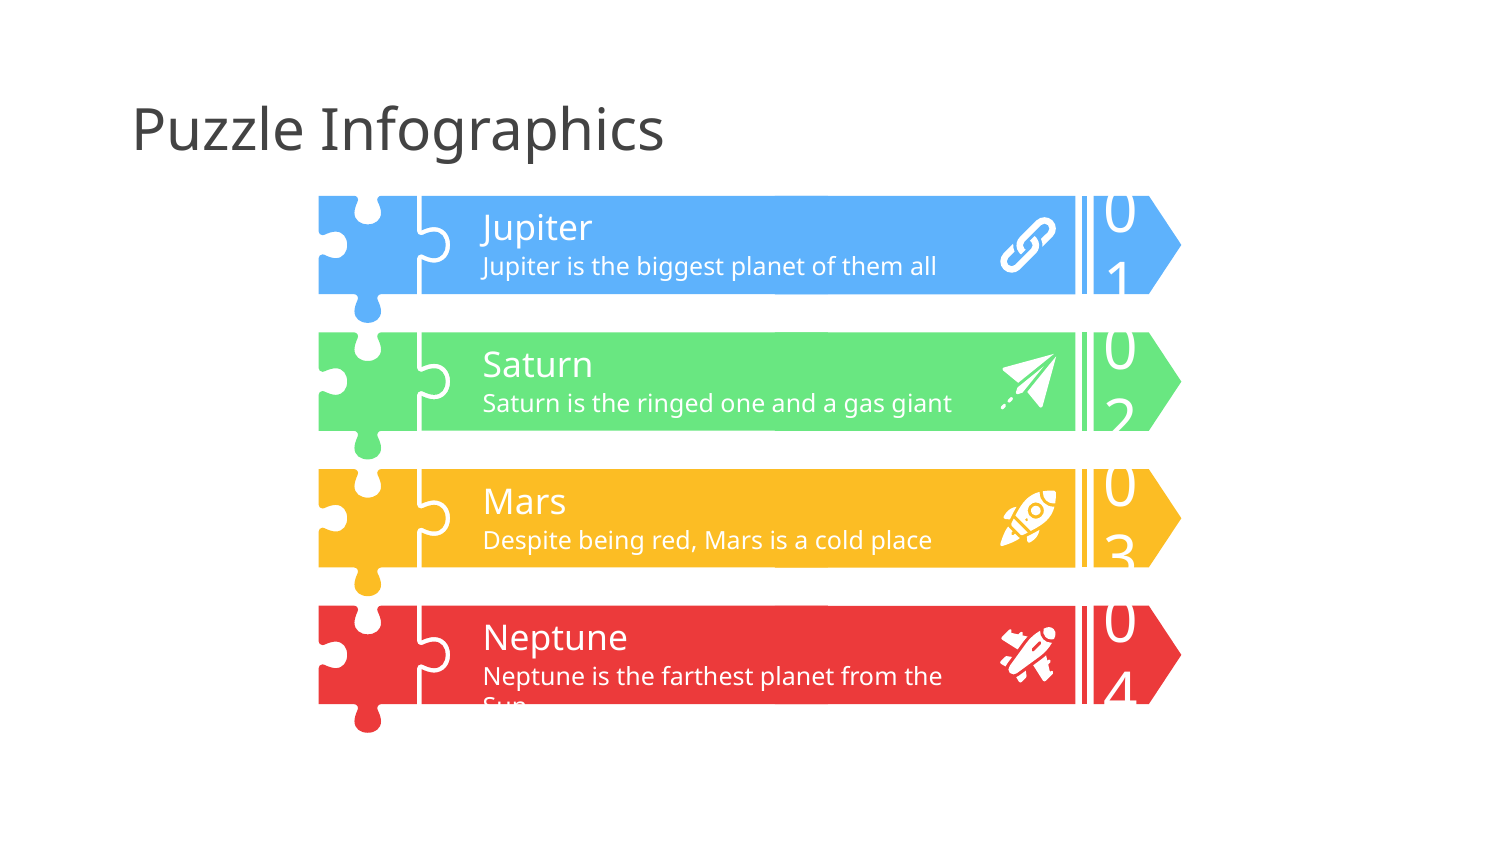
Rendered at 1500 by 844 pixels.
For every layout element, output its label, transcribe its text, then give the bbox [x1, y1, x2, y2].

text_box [318, 468, 1187, 597]
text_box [318, 332, 1187, 460]
title Puzzle Infographics [116, 88, 1384, 167]
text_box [318, 195, 1187, 324]
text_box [318, 605, 1187, 733]
